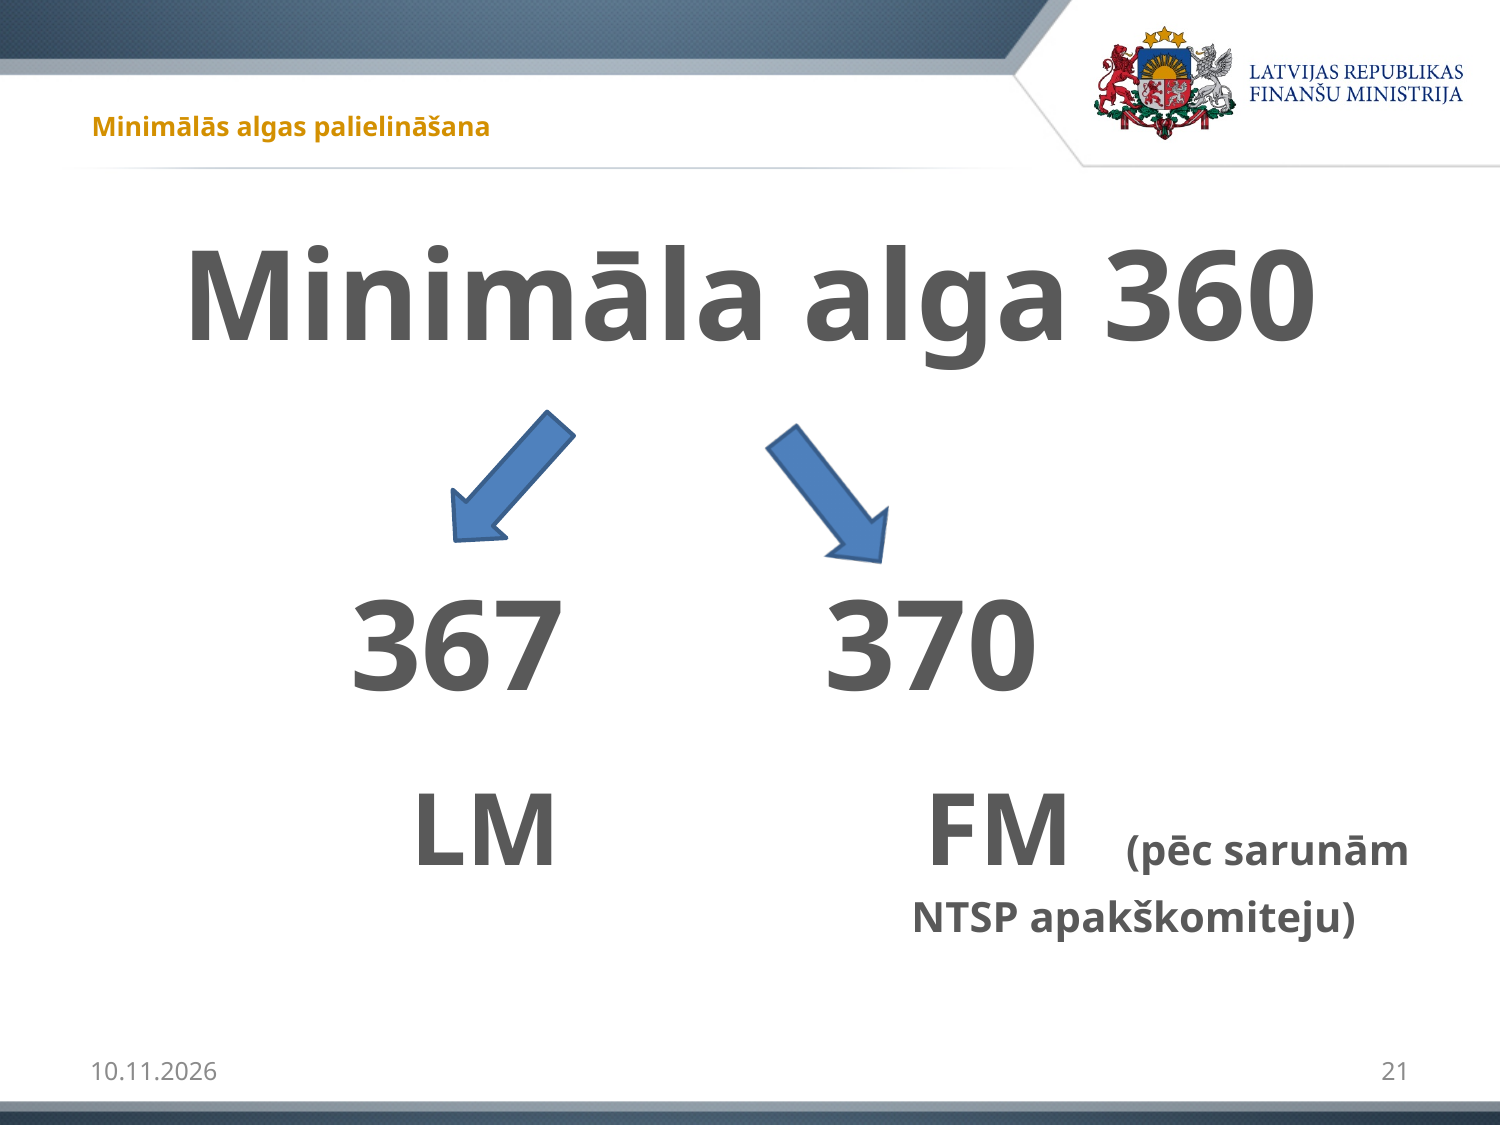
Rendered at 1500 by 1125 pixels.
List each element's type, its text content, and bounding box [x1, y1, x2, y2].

picture [0, 0, 1500, 1125]
slide_number 21 [1074, 1042, 1425, 1103]
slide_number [75, 1042, 425, 1103]
title Minimālās algas palielināšana [76, 101, 1046, 149]
list Minimāla alga 360 367 370 LM FM (pēc sarunām NTSP apakškomiteju) [75, 208, 1425, 1005]
text_box [450, 409, 576, 543]
